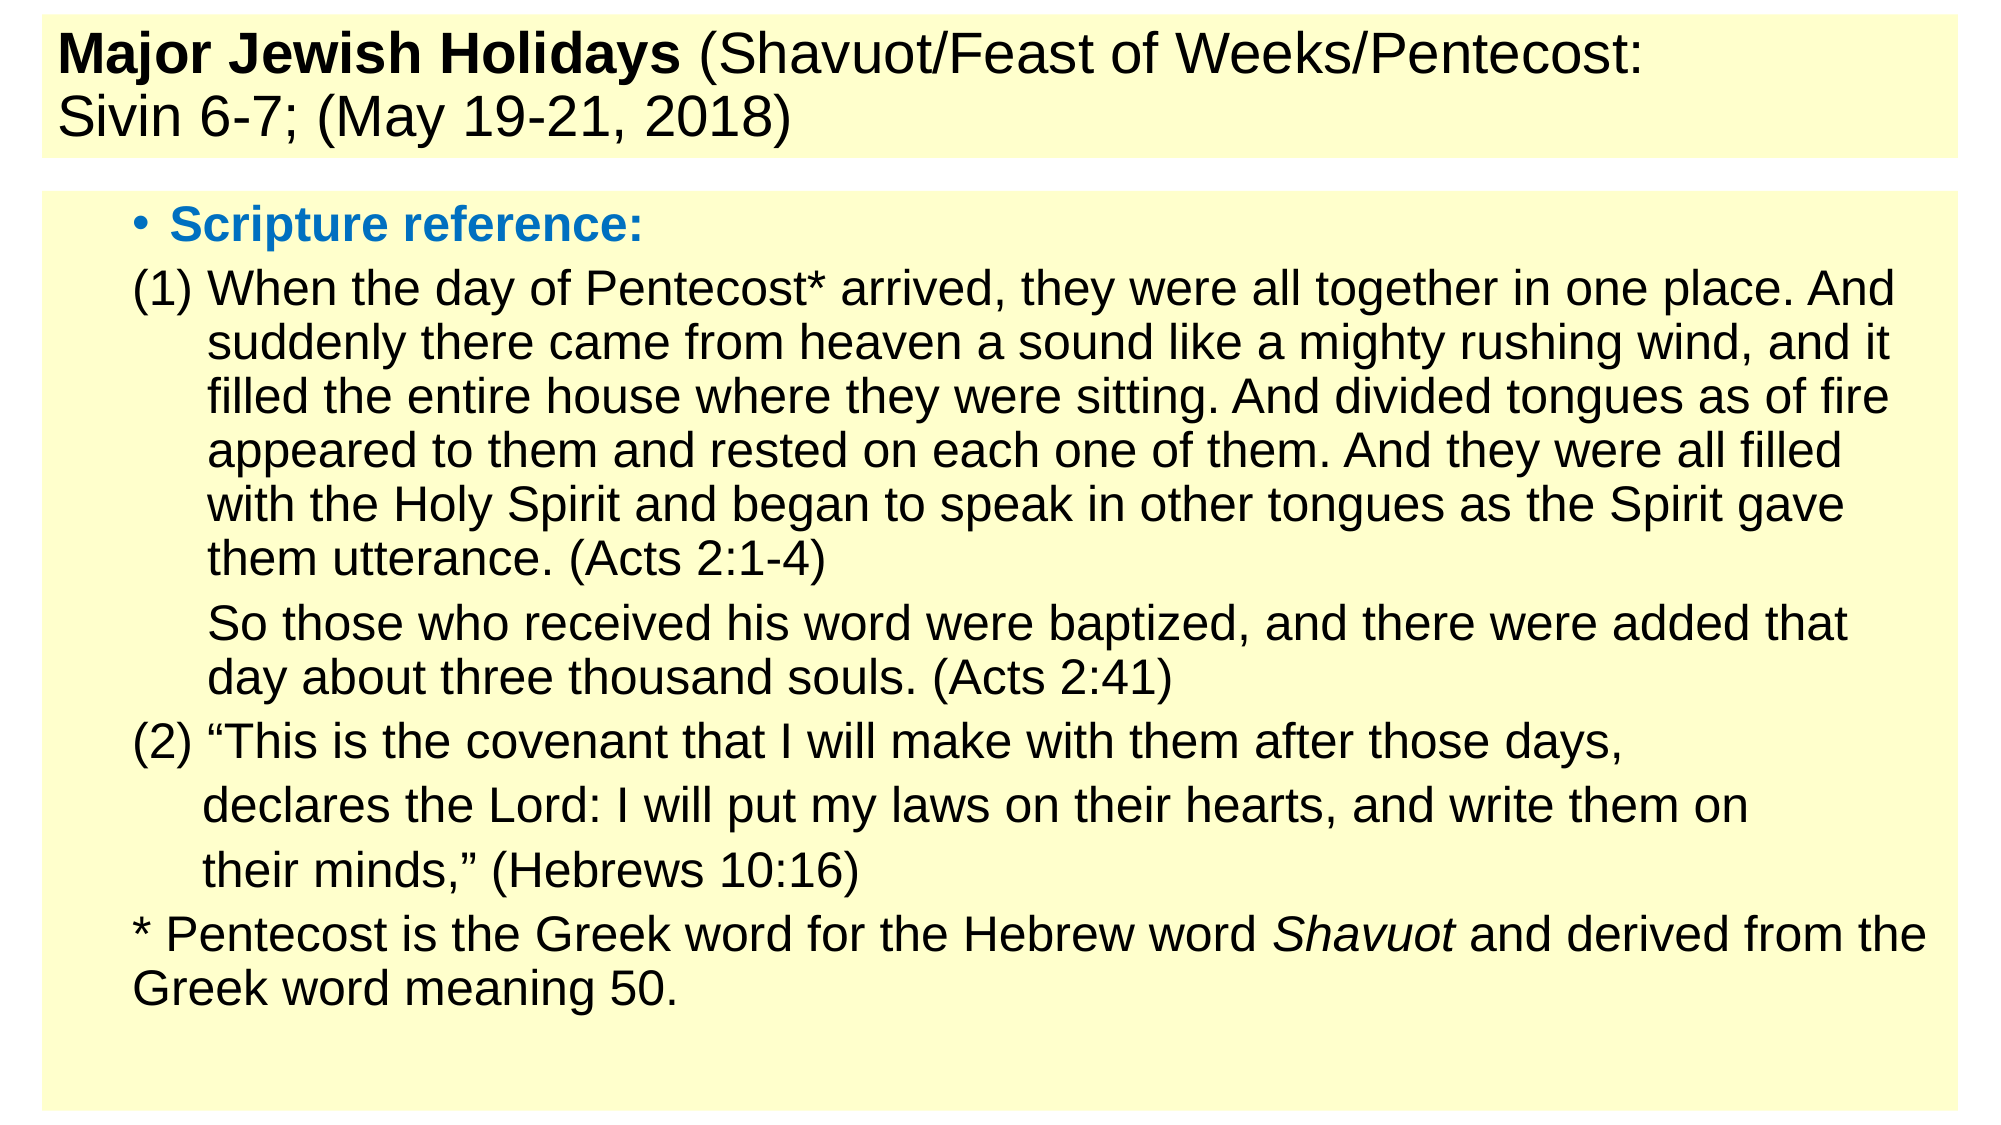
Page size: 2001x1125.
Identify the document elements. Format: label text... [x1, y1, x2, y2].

list Scripture reference: When the day of Pentecost* arrived, they were all together in one place. And suddenly there came from heaven a sound like a mighty rushing wind, and it filled the entire house where they were sitting. And divided tongues as of fire appeared to them and rested on each one of them. And they were all filled with the Holy Spirit and began to speak in other tongues as the Spirit gave them utterance. (Acts 2:1-4) So those who received his word were baptized, and there were added that day about three thousand souls. (Acts 2:41) (2) “This is the covenant that I will make with them after those days, declares the Lord: I will put my laws on their hearts, and write them on their minds,” (Hebrews 10:16) * Pentecost is the Greek word for the Hebrew word Shavuot and derived from the Greek word meaning 50. [42, 190, 1958, 1111]
title Major Jewish Holidays (Shavuot/Feast of Weeks/Pentecost: Sivin 6-7; (May 19-21, 2018) [42, 14, 1958, 158]
